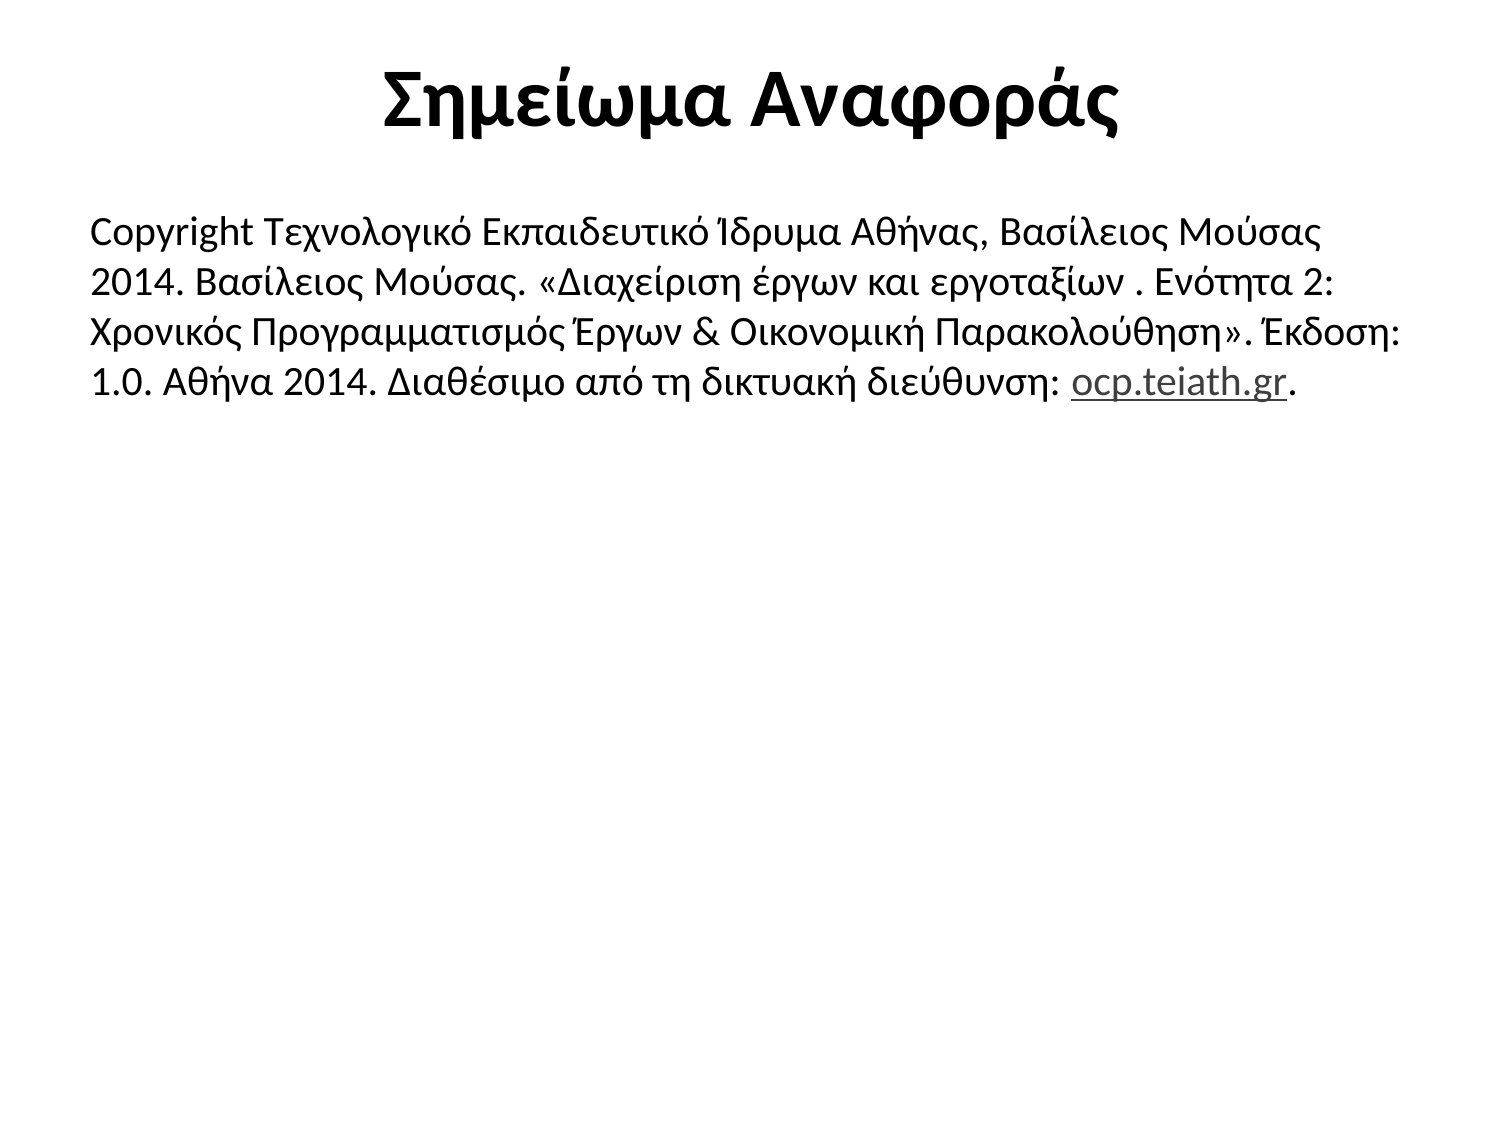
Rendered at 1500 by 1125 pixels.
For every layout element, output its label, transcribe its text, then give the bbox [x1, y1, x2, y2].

list Copyright Τεχνολογικό Εκπαιδευτικό Ίδρυμα Αθήνας, Βασίλειος Μούσας 2014. Βασίλειος Μούσας. «Διαχείριση έργων και εργοταξίων . Ενότητα 2: Χρονικός Προγραμματισμός Έργων & Οικονομική Παρακολούθηση». Έκδοση: 1.0. Αθήνα 2014. Διαθέσιμο από τη δικτυακή διεύθυνση: ocp.teiath.gr. [75, 196, 1425, 1024]
title Σημείωμα Αναφοράς [76, 19, 1427, 169]
